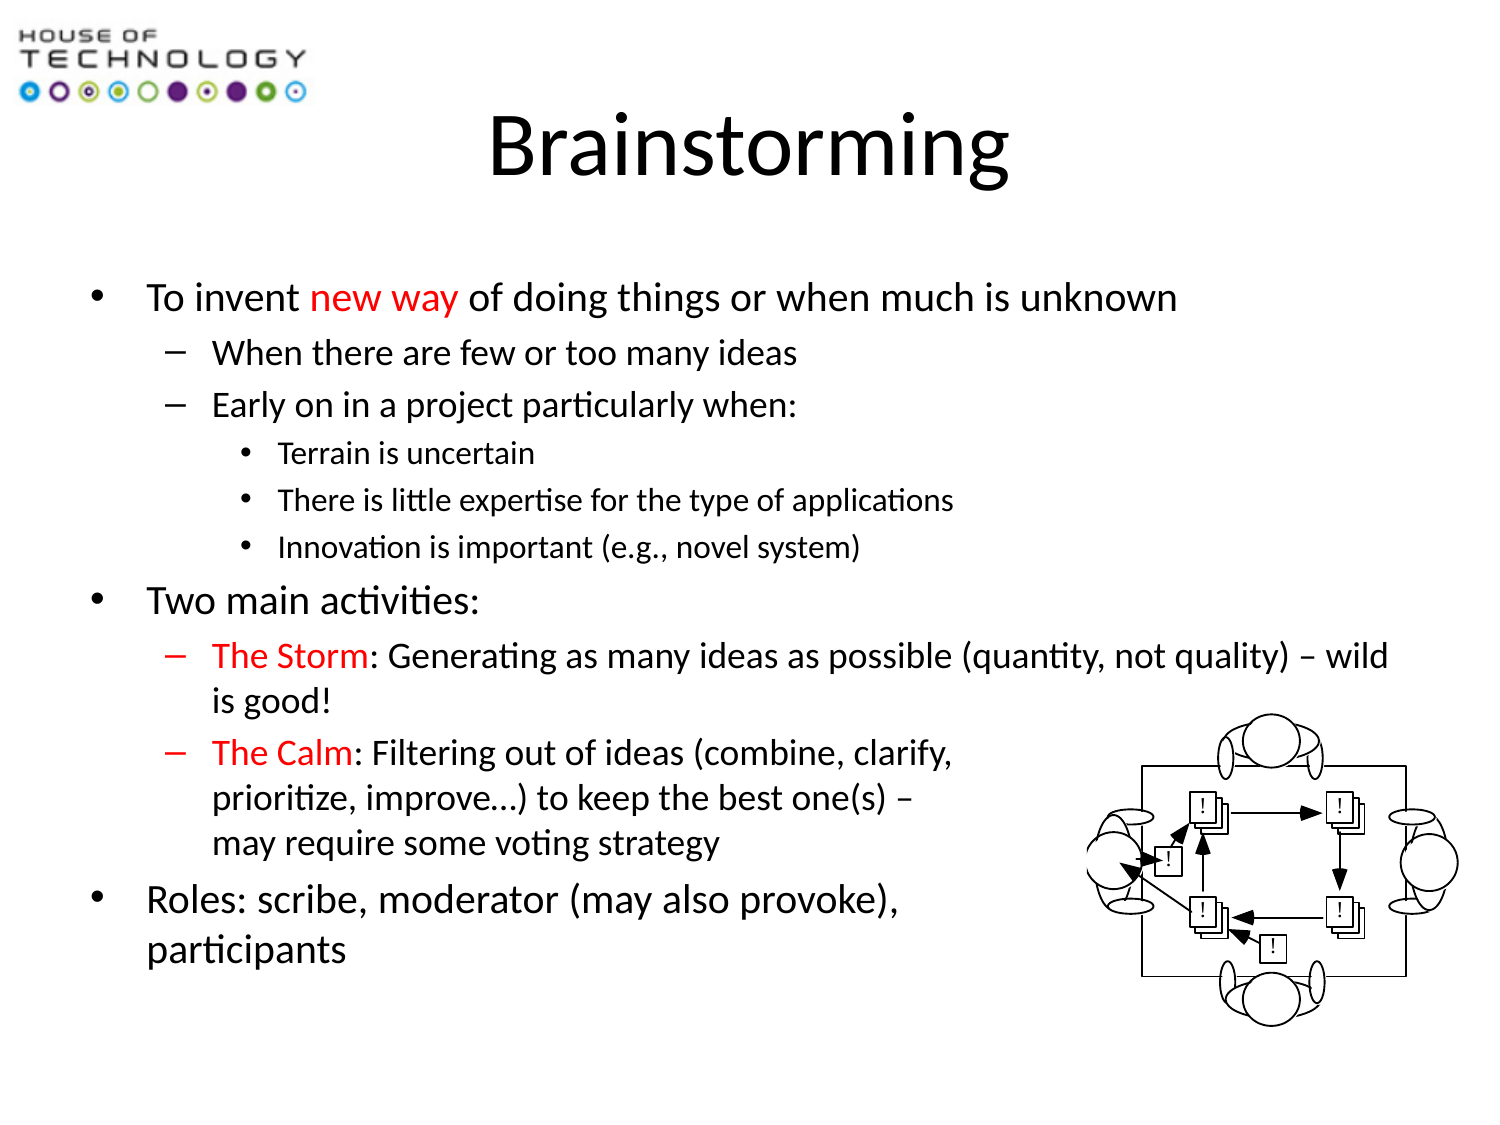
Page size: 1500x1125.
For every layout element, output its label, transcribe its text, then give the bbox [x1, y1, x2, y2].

picture [1086, 712, 1460, 1030]
list To invent new way of doing things or when much is unknown When there are few or too many ideas Early on in a project particularly when: Terrain is uncertain There is little expertise for the type of applications Innovation is important (e.g., novel system) Two main activities: The Storm: Generating as many ideas as possible (quantity, not quality) – wild is good! The Calm: Filtering out of ideas (combine, clarify, prioritize, improve…) to keep the best one(s) – may require some voting strategy Roles: scribe, moderator (may also provoke), participants [75, 262, 1425, 1005]
title Brainstorming [75, 45, 1425, 233]
picture [0, 0, 316, 119]
